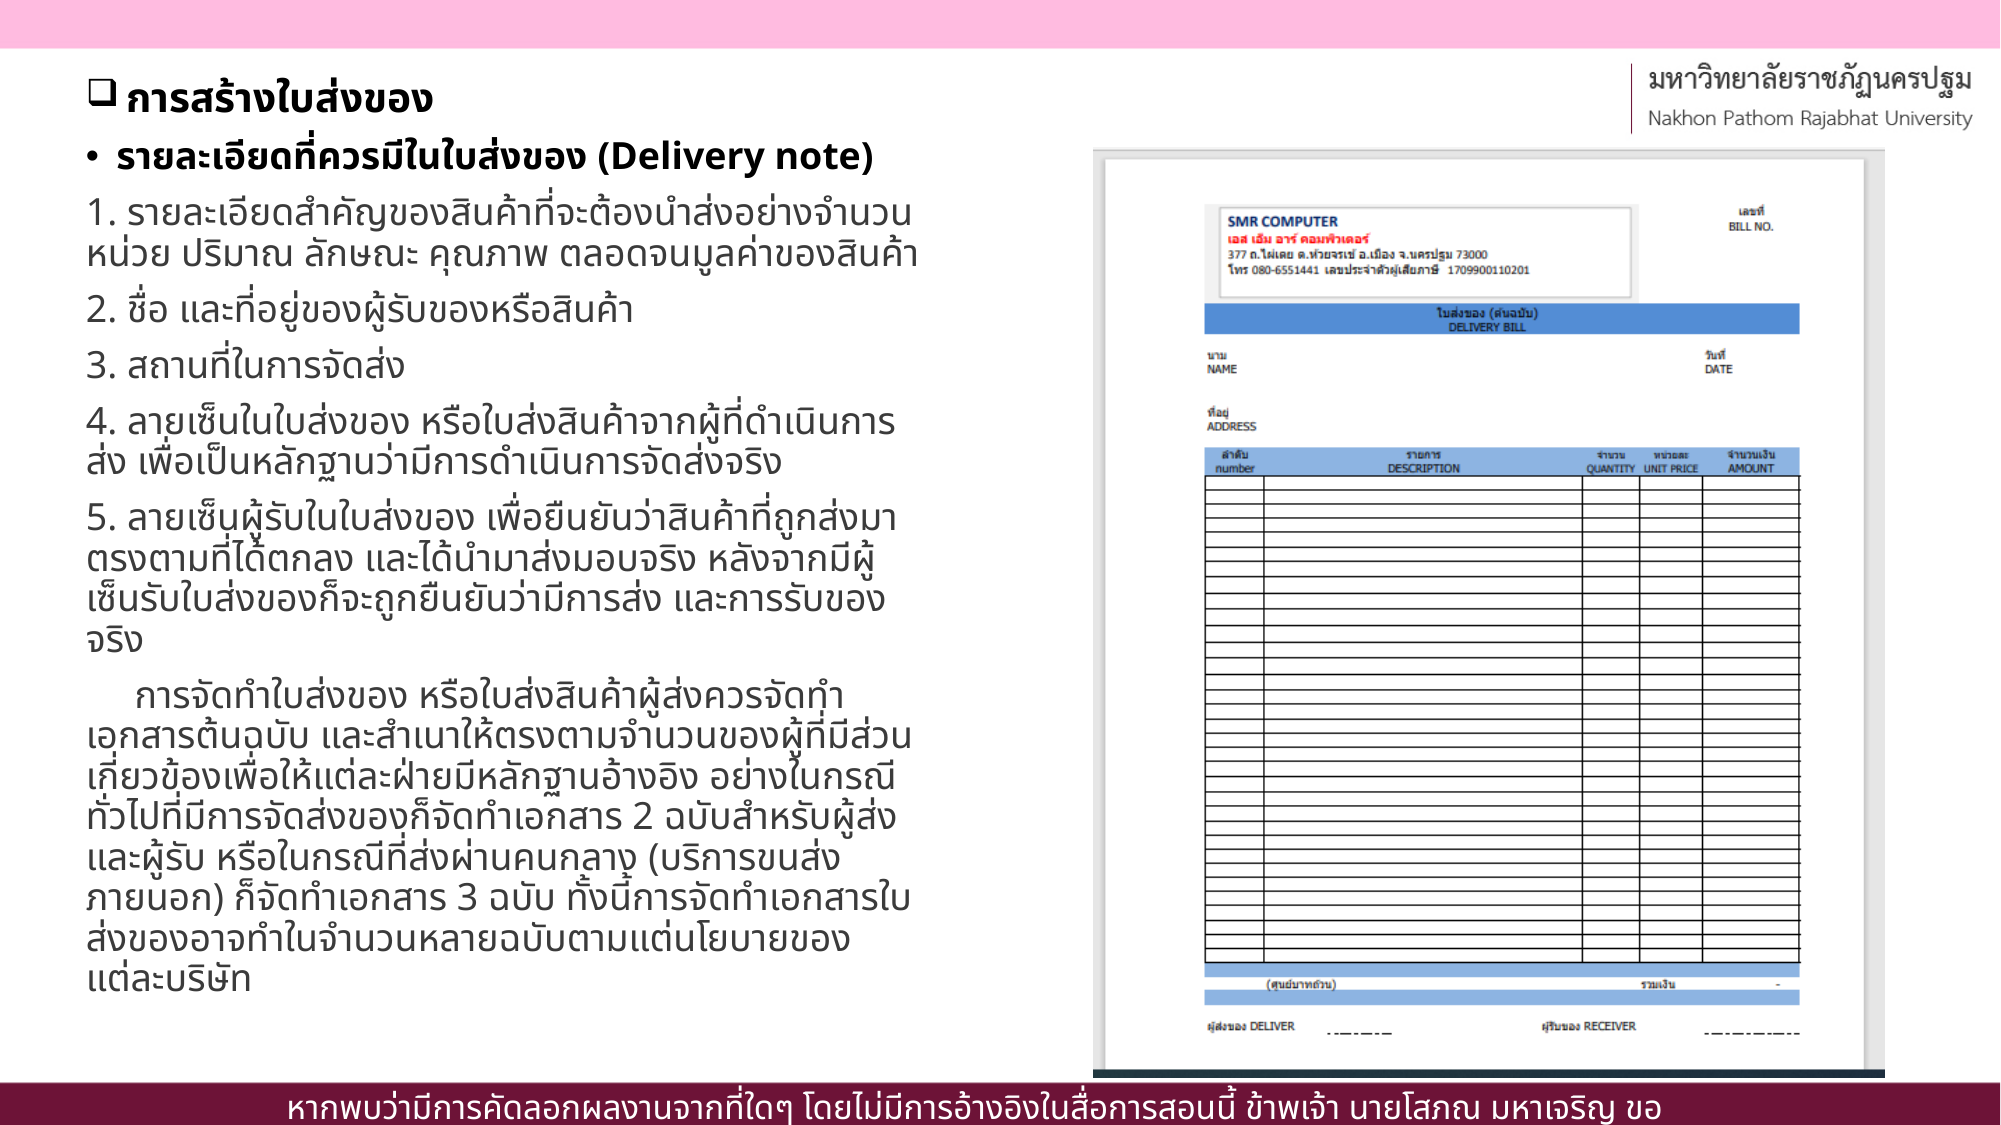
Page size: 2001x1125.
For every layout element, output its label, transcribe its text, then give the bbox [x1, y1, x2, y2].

text_box หากพบว่ามีการคัดลอกผลงานจากที่ใดๆ โดยไม่มีการอ้างอิงในสื่อการสอนนี้ ข้าพเจ้า นายโสภณ มหาเจริญ ขอเป็นผู้รับผิดชอบแต่เพียงผู้เดียว [271, 1079, 1729, 1125]
picture [0, 0, 2001, 1125]
text_box การสร้างใบส่งของ รายละเอียดที่ควรมีในใบส่งของ (Delivery note) 1. รายละเอียดสำคัญของสินค้าที่จะต้องนำส่งอย่างจำนวนหน่วย ปริมาณ ลักษณะ คุณภาพ ตลอดจนมูลค่าของสินค้า 2. ชื่อ และที่อยู่ของผู้รับของหรือสินค้า 3. สถานที่ในการจัดส่ง 4. ลายเซ็นในใบส่งของ หรือใบส่งสินค้าจากผู้ที่ดำเนินการส่ง เพื่อเป็นหลักฐานว่ามีการดำเนินการจัดส่งจริง 5. ลายเซ็นผู้รับในใบส่งของ เพื่อยืนยันว่าสินค้าที่ถูกส่งมาตรงตามที่ได้ตกลง และได้นำมาส่งมอบจริง หลังจากมีผู้เซ็นรับใบส่งของก็จะถูกยืนยันว่ามีการส่ง และการรับของจริง การจัดทำใบส่งของ หรือใบส่งสินค้าผู้ส่งควรจัดทำเอกสารต้นฉบับ และสำเนาให้ตรงตามจำนวนของผู้ที่มีส่วนเกี่ยวข้องเพื่อให้แต่ละฝ่ายมีหลักฐานอ้างอิง อย่างในกรณีทั่วไปที่มีการจัดส่งของก็จัดทำเอกสาร 2 ฉบับสำหรับผู้ส่ง และผู้รับ หรือในกรณีที่ส่งผ่านคนกลาง (บริการขนส่งภายนอก) ก็จัดทำเอกสาร 3 ฉบับ ทั้งนี้การจัดทำเอกสารใบส่งของอาจทำในจำนวนหลายฉบับตามแต่นโยบายของแต่ละบริษัท [70, 70, 939, 1058]
